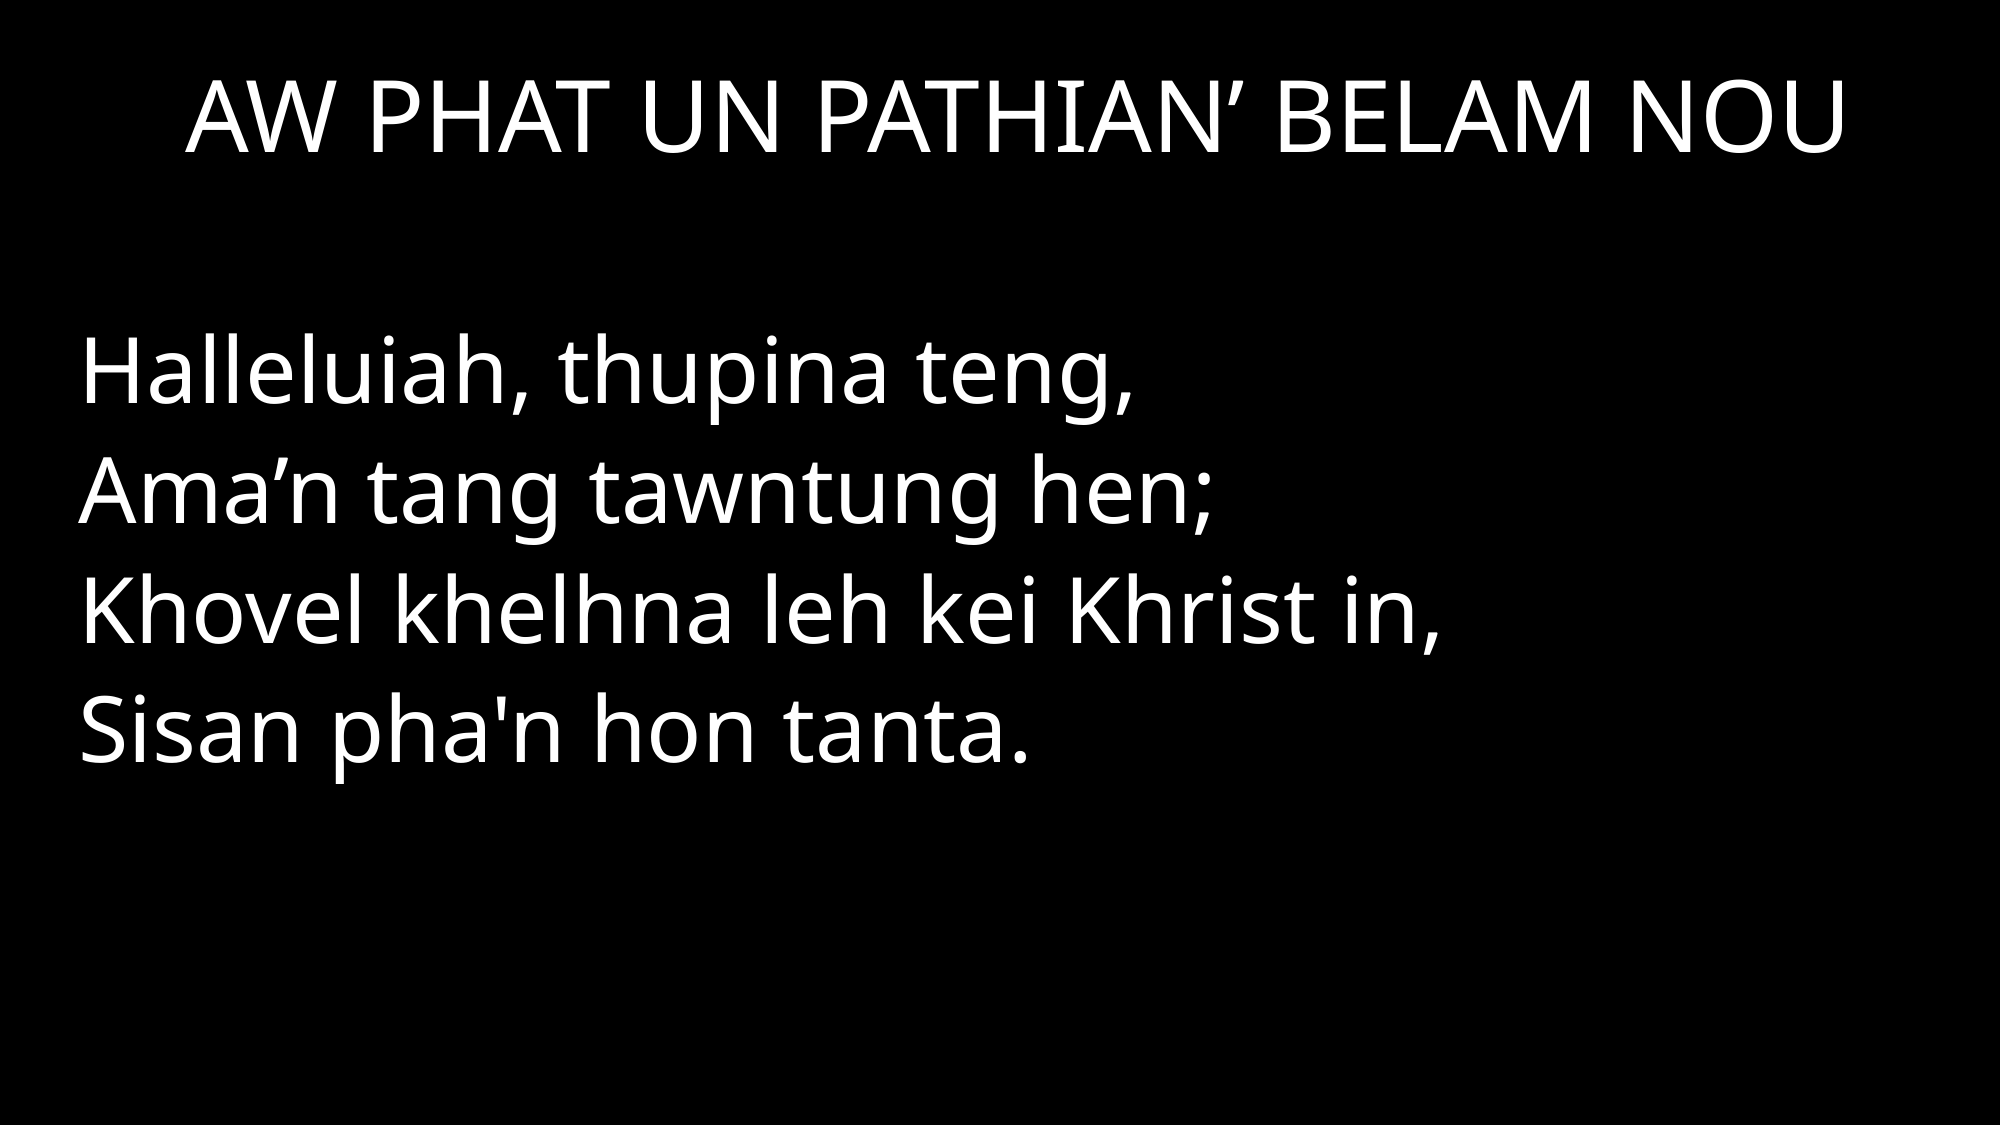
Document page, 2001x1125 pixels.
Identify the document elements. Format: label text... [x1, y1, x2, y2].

subtitle Halleluiah, thupina teng, Ama’n tang tawntung hen; Khovel khelhna leh kei Khrist in, Sisan pha'n hon tanta. [63, 181, 1962, 926]
text_box AW PHAT UN PATHIAN’ BELAM NOU [63, 45, 1975, 180]
